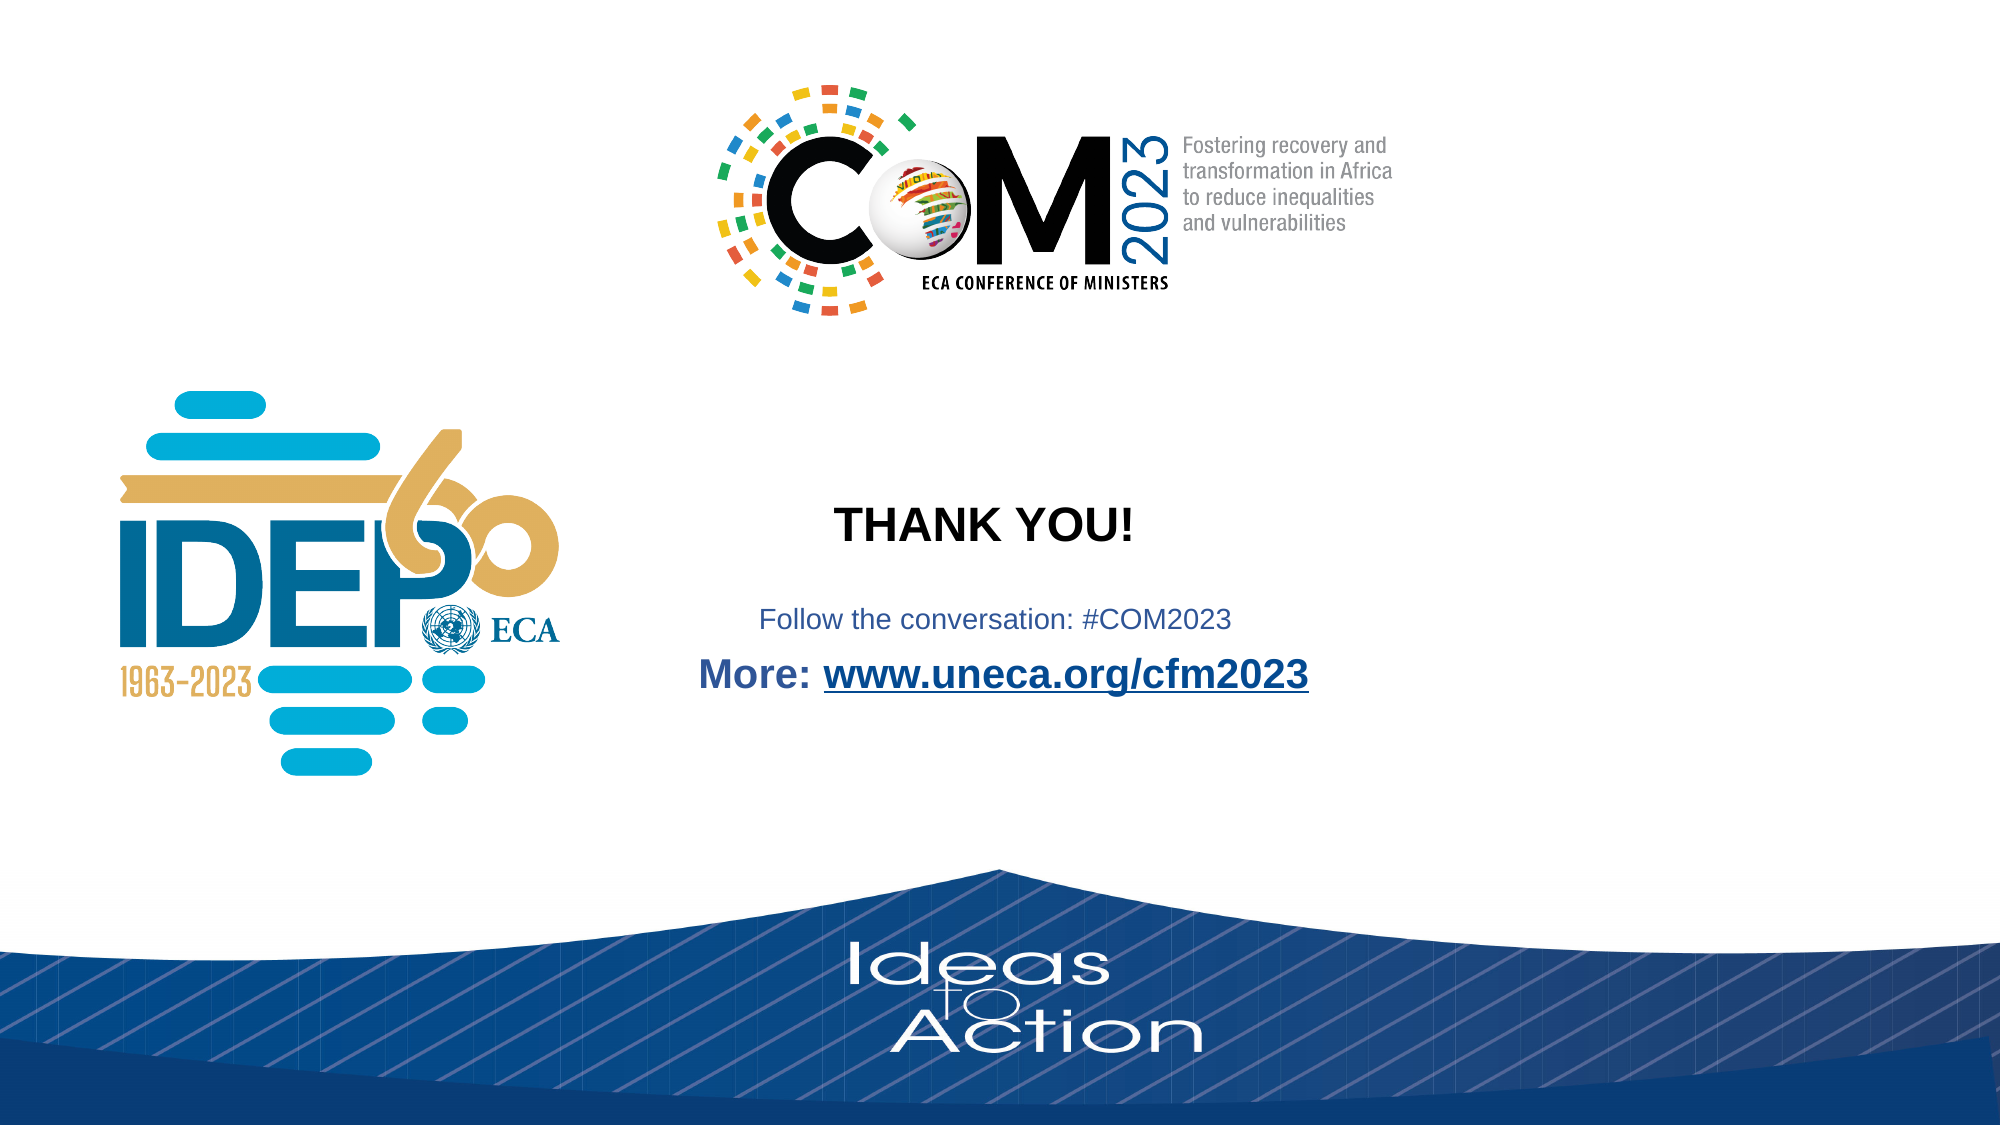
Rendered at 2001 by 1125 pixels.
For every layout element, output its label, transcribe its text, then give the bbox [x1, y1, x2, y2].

text_box THANK YOU! [830, 493, 1137, 552]
picture [717, 85, 1398, 316]
text_box More: www.uneca.org/cfm2023 [640, 646, 1377, 697]
picture [0, 869, 2000, 1125]
text_box Follow the conversation: #COM2023 [686, 600, 1305, 636]
picture [120, 391, 560, 776]
